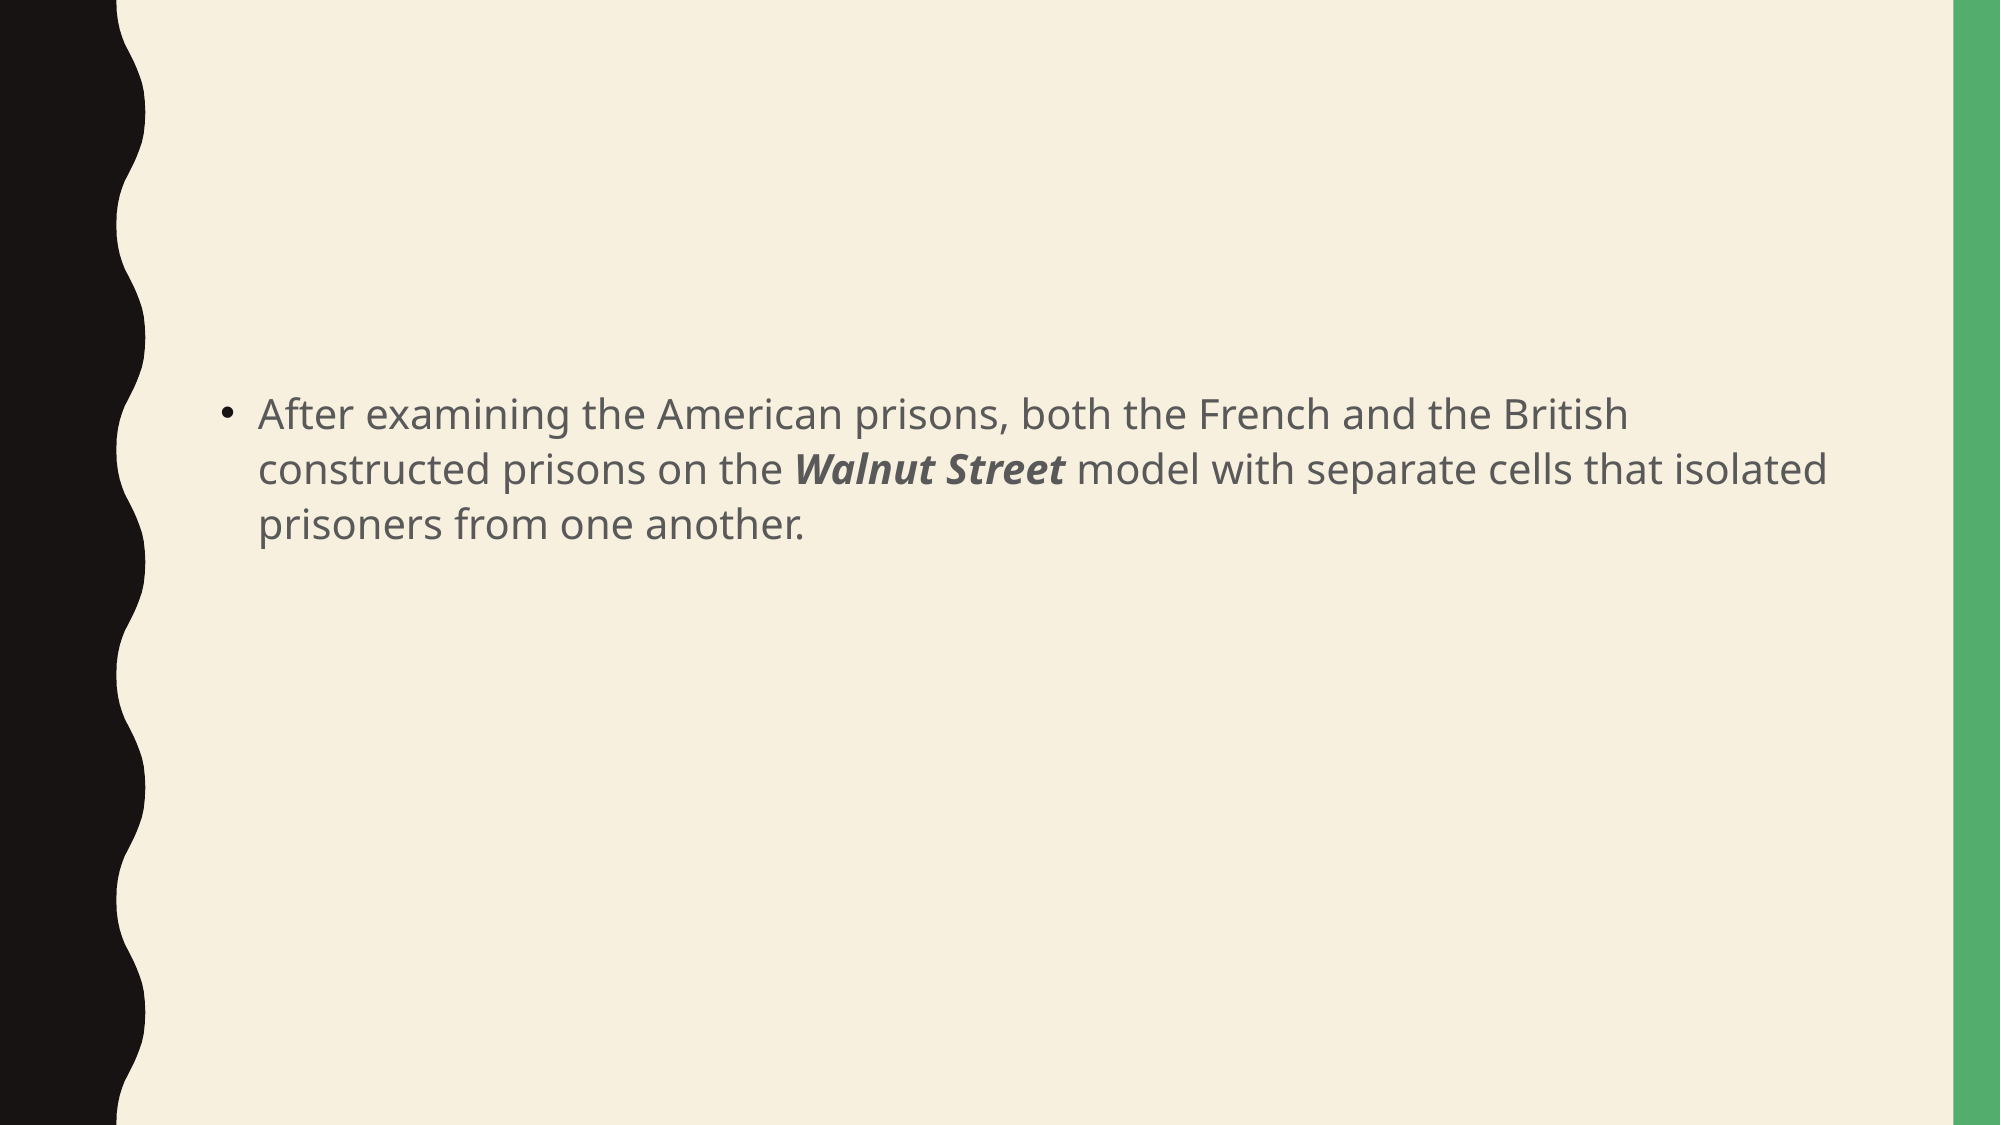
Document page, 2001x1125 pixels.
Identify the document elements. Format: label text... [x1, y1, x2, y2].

list After examining the American prisons, both the French and the British constructed prisons on the Walnut Street model with separate cells that isolated prisoners from one another. [205, 375, 1875, 965]
